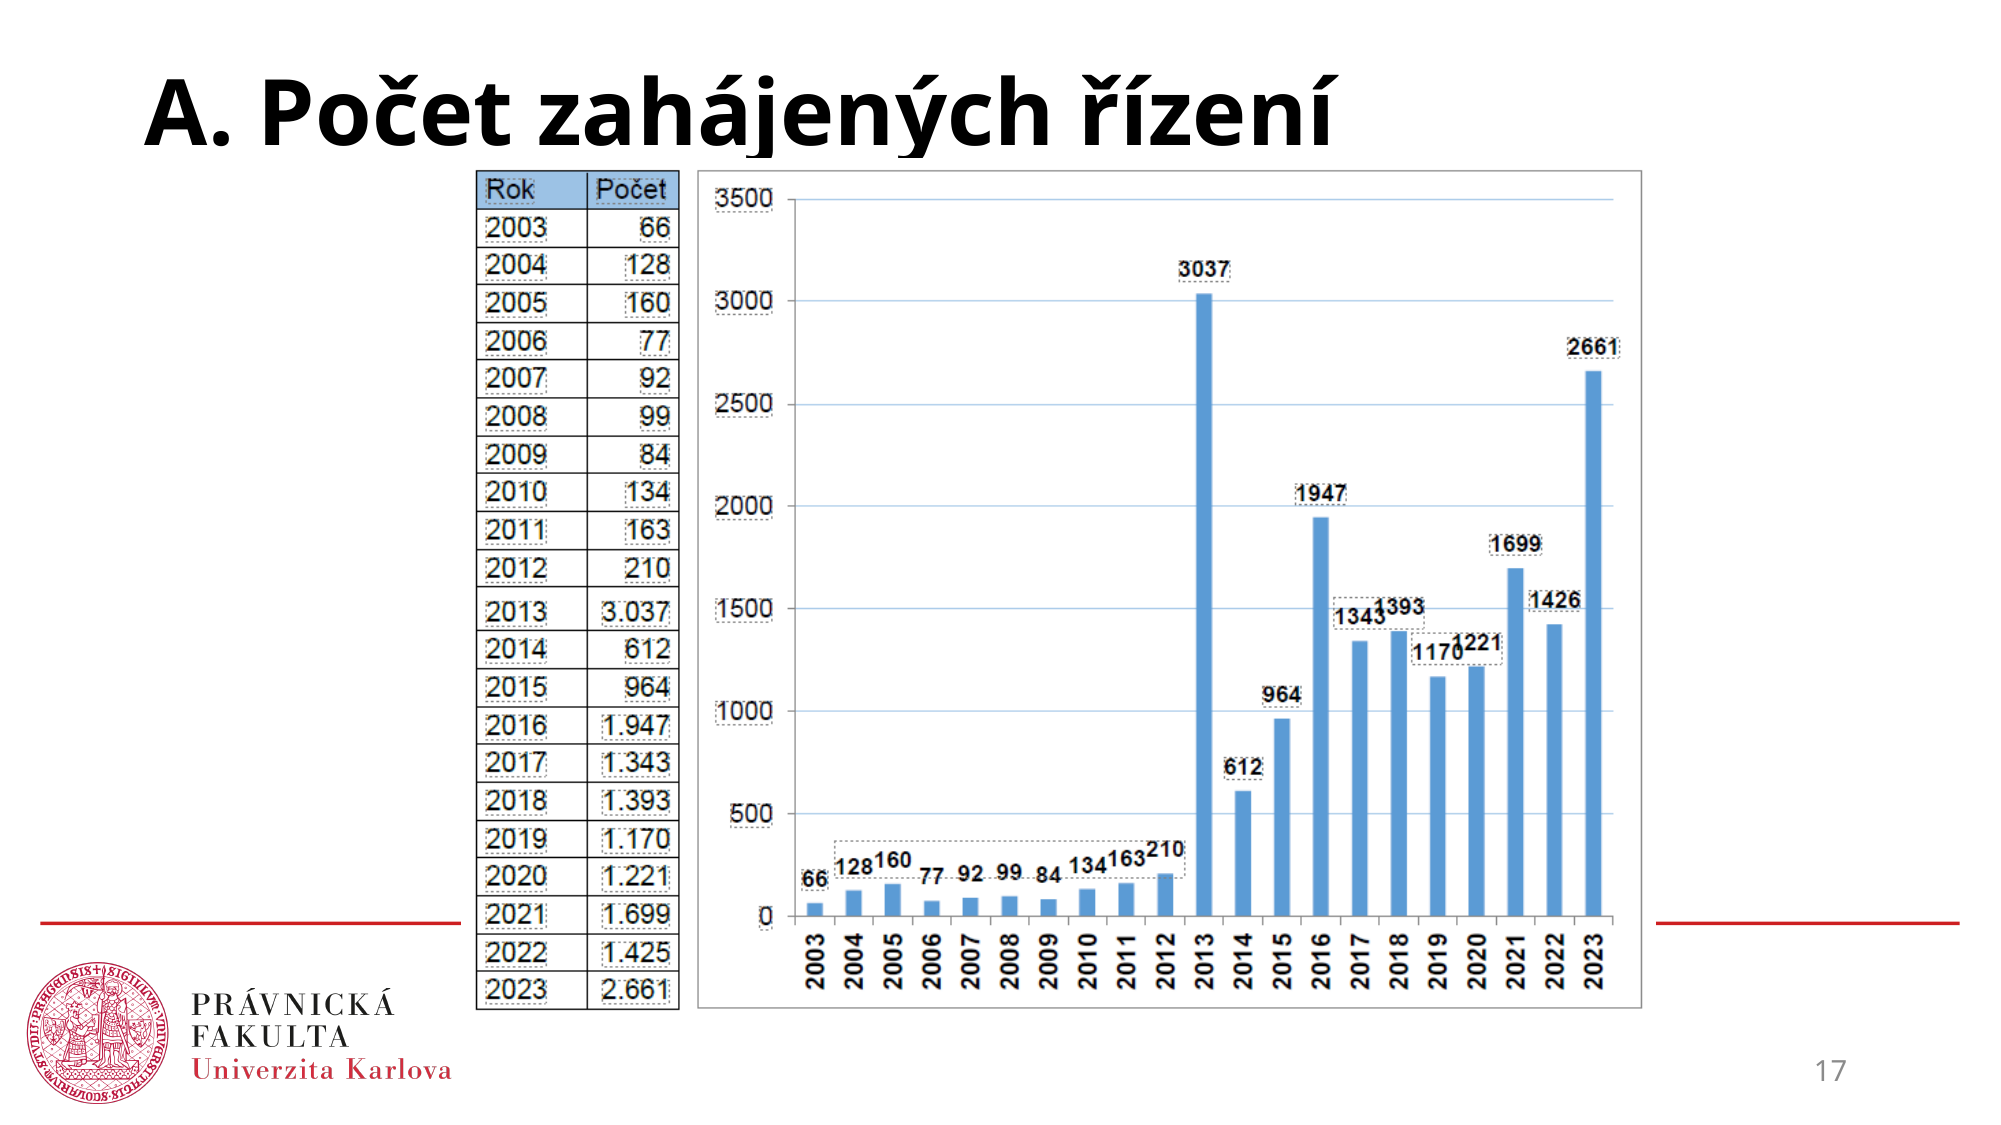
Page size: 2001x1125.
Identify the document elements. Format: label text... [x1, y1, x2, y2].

picture [26, 962, 452, 1104]
title A. Počet zahájených řízení [129, 0, 1855, 218]
slide_number 17 [1412, 1042, 1863, 1103]
picture [461, 158, 1656, 1017]
